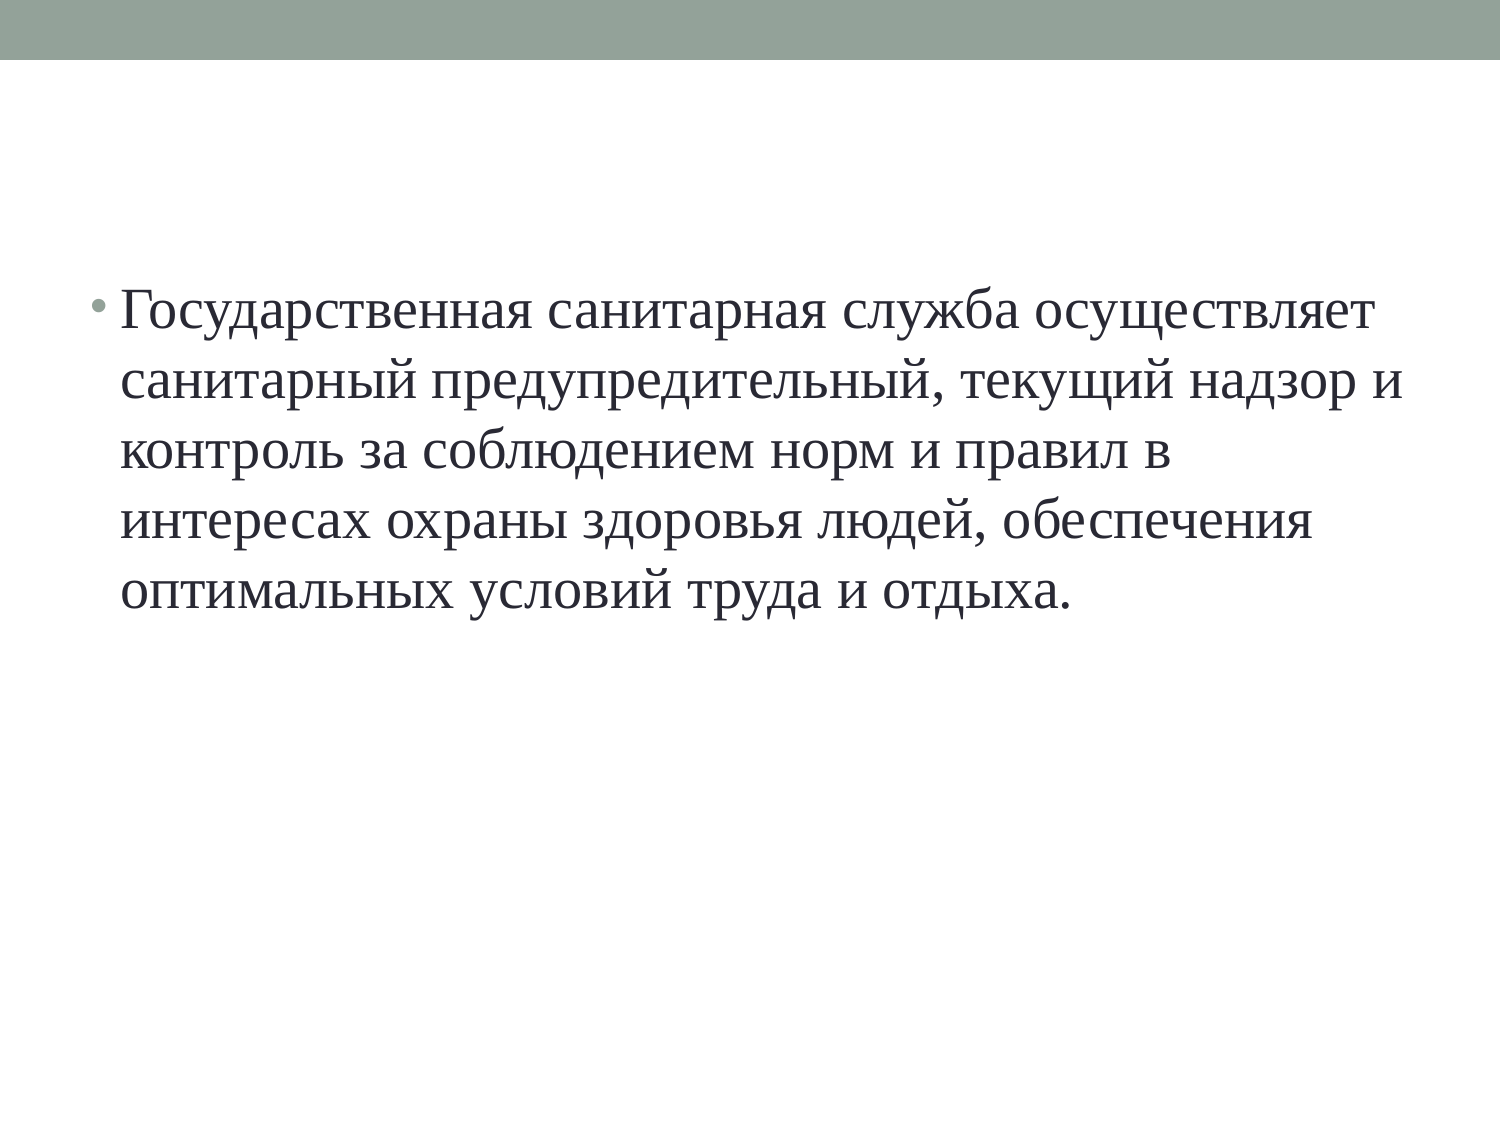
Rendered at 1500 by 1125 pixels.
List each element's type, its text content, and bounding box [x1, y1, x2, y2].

list Государственная санитарная служба осуществляет санитарный предупредительный, текущий надзор и контроль за соблюдением норм и правил в интересах охраны здоровья людей, обеспечения оптимальных условий труда и отдыха. [75, 262, 1425, 1063]
